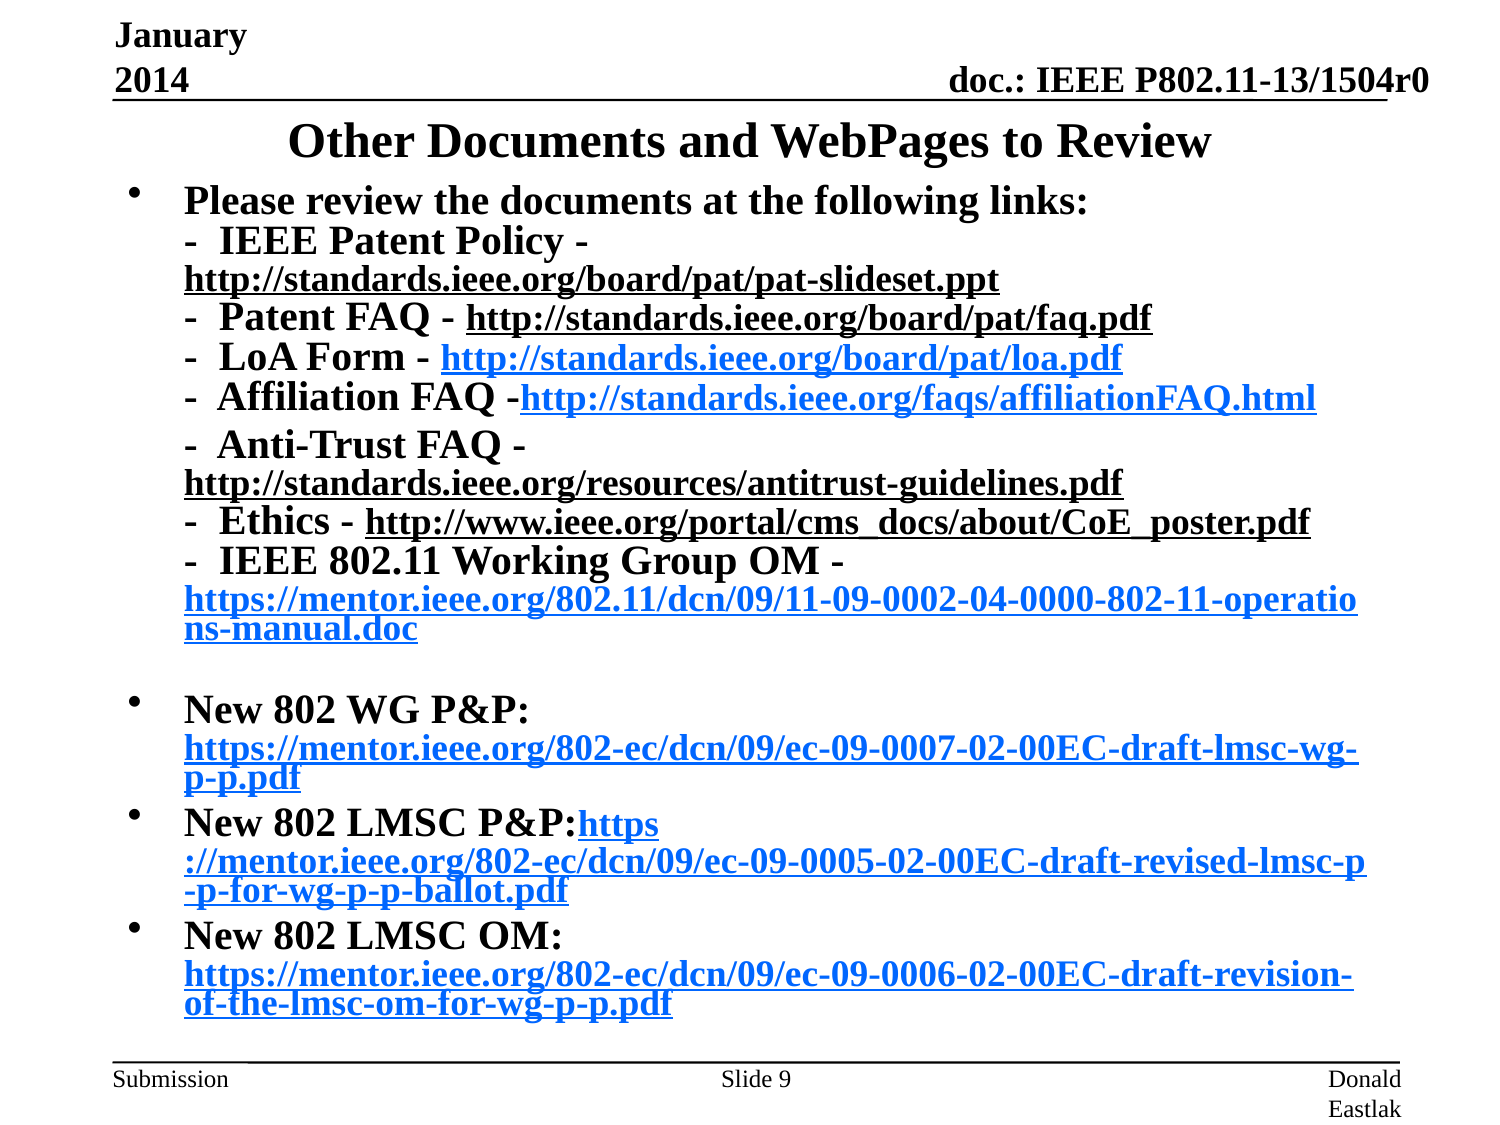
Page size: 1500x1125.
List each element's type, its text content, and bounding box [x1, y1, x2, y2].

slide_number Slide 9 [712, 1062, 800, 1093]
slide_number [114, 54, 290, 87]
list Please review the documents at the following links: - IEEE Patent Policy - http://standards.ieee.org/board/pat/pat-slideset.ppt - Patent FAQ - http://standards.ieee.org/board/pat/faq.pdf - LoA Form - http://standards.ieee.org/board/pat/loa.pdf - Affiliation FAQ -http://standards.ieee.org/faqs/affiliationFAQ.html - Anti-Trust FAQ - http://standards.ieee.org/resources/antitrust-guidelines.pdf - Ethics - http://www.ieee.org/portal/cms_docs/about/CoE_poster.pdf - IEEE 802.11 Working Group OM - https://mentor.ieee.org/802.11/dcn/09/11-09-0002-04-0000-802-11-operations-manual.doc New 802 WG P&P: https://mentor.ieee.org/802-ec/dcn/09/ec-09-0007-02-00EC-draft-lmsc-wg-p-p.pdf New 802 LMSC P&P:https://mentor.ieee.org/802-ec/dcn/09/ec-09-0005-02-00EC-draft-revised-lmsc-p-p-for-wg-p-p-ballot.pdf New 802 LMSC OM: https://mentor.ieee.org/802-ec/dcn/09/ec-09-0006-02-00EC-draft-revision-of-the-lmsc-om-for-wg-p-p.pdf [112, 174, 1388, 1050]
title Other Documents and WebPages to Review [112, 87, 1388, 174]
footer Donald Eastlake 3rd, Huawei Technologies [1325, 1062, 1402, 1093]
